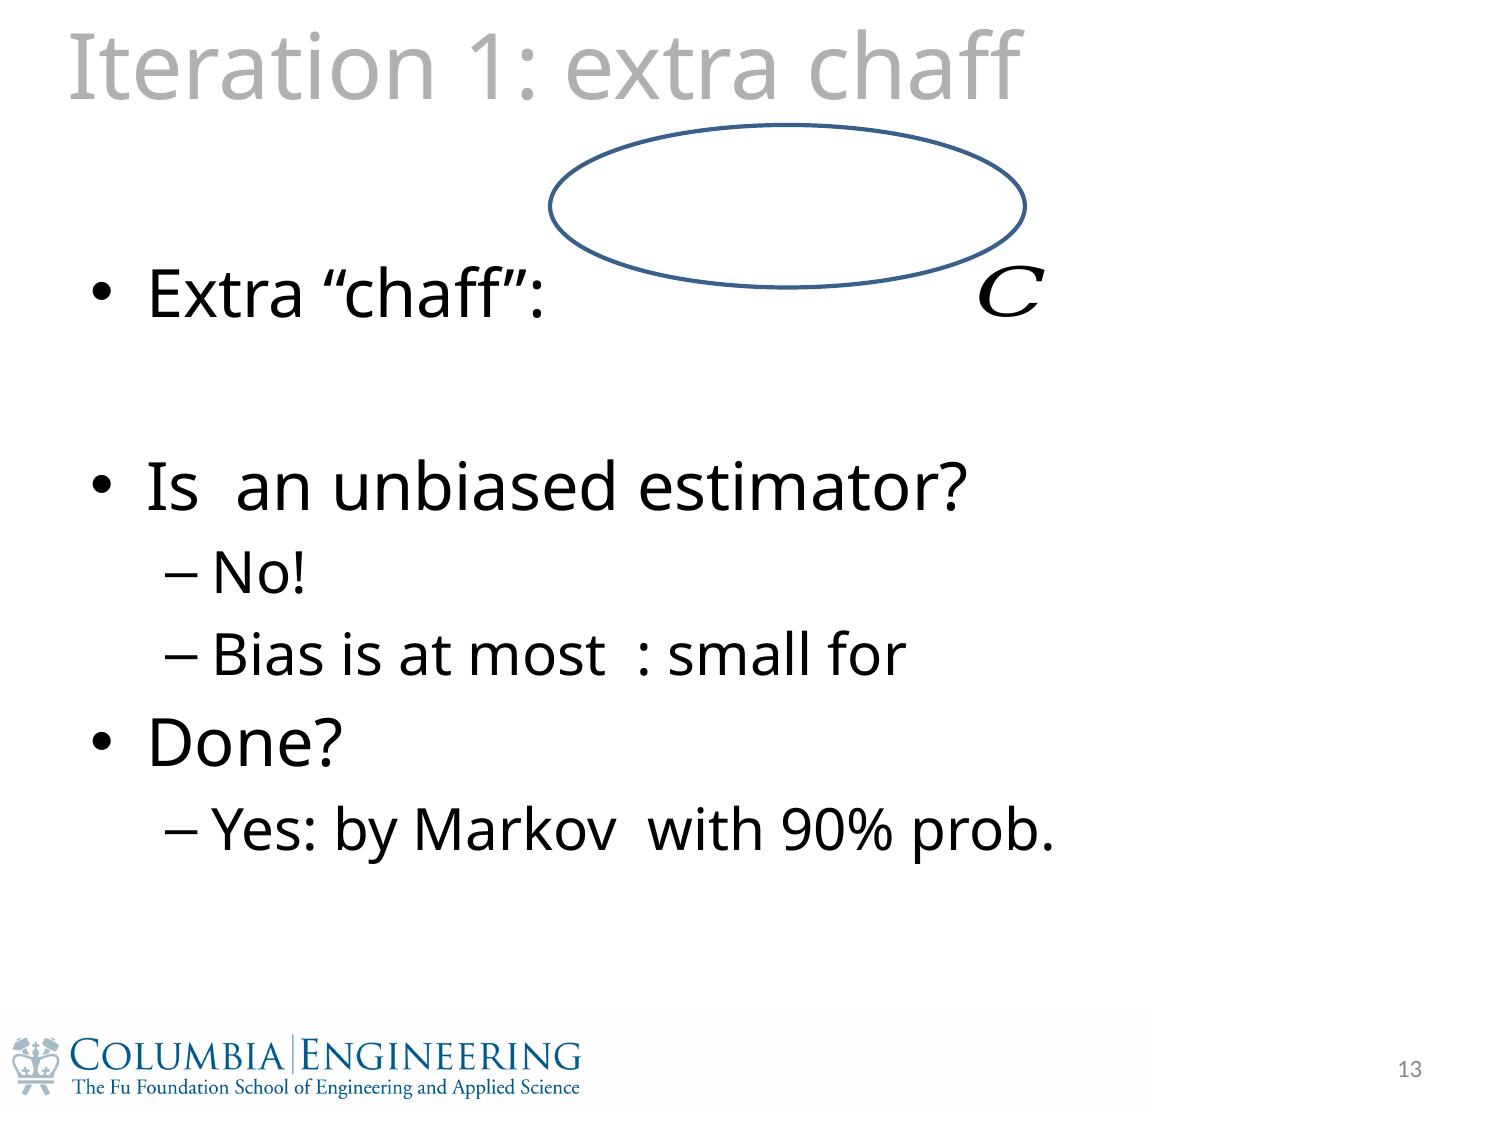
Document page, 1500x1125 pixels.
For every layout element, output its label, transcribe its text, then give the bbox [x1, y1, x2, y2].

title Iteration 1: extra chaff [52, 0, 1425, 105]
picture [0, 1008, 1150, 1114]
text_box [549, 124, 1052, 333]
slide_number 13 [1087, 1037, 1438, 1098]
